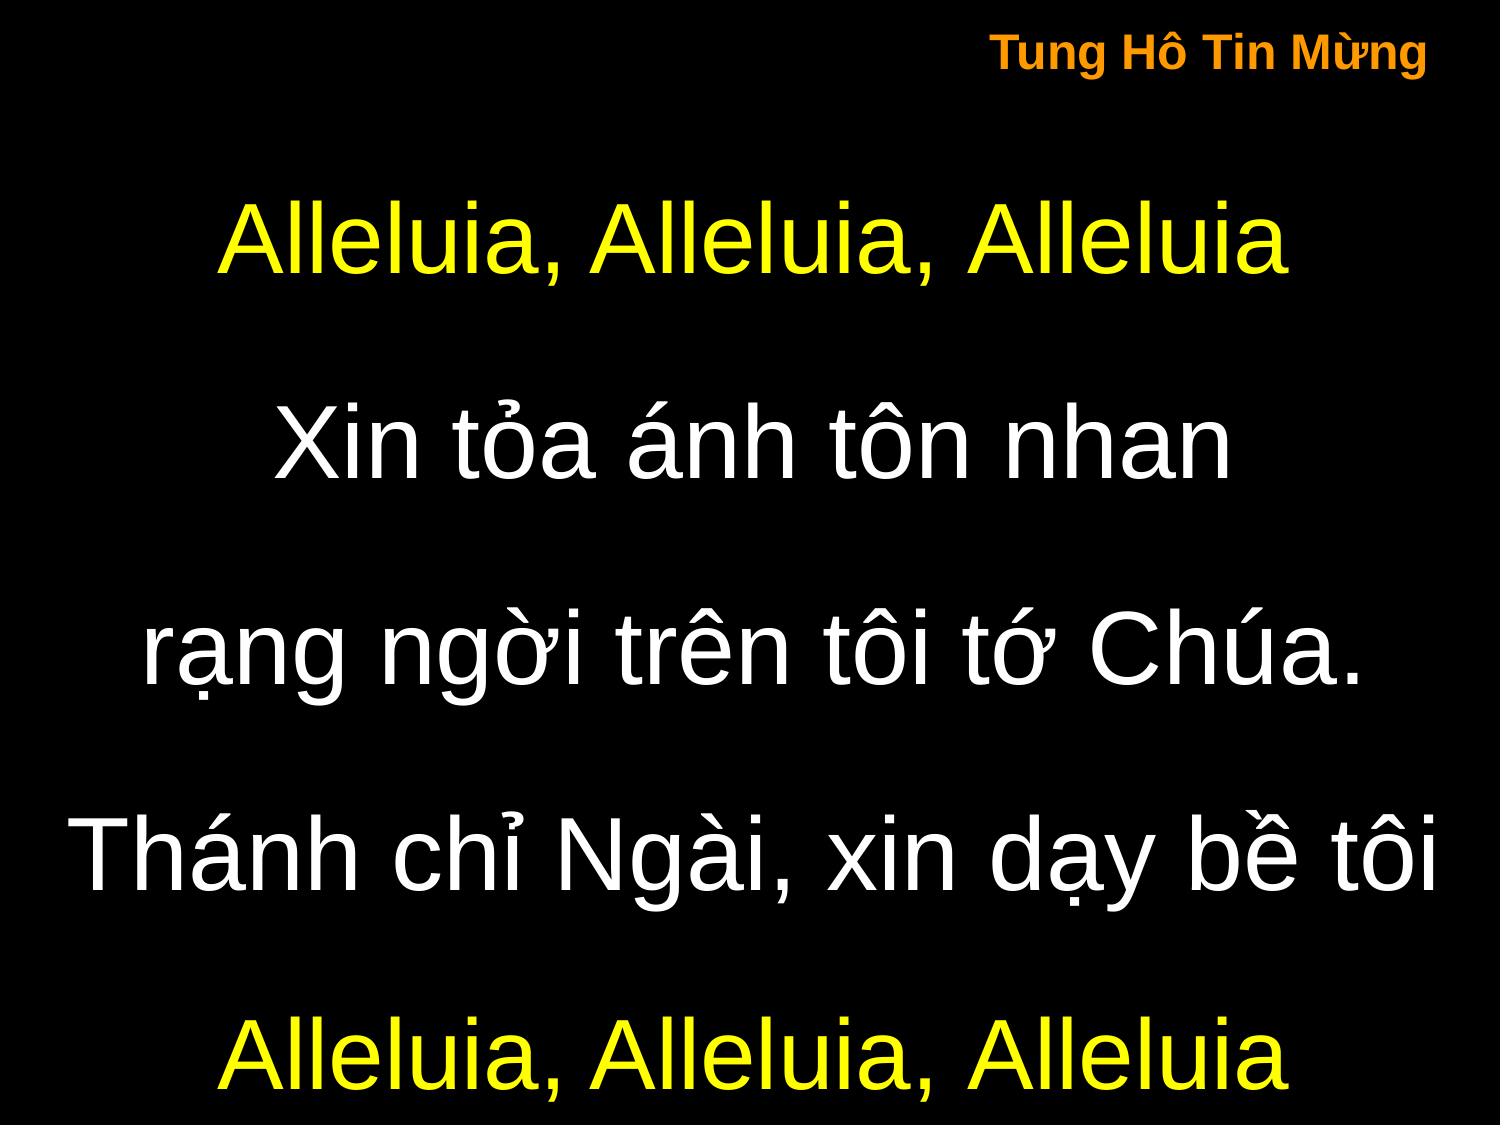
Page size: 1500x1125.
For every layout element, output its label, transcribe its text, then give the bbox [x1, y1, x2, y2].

text_box Alleluia, Alleluia, Alleluia Xin tỏa ánh tôn nhan rạng ngời trên tôi tớ Chúa. Thánh chỉ Ngài, xin dạy bề tôi Alleluia, Alleluia, Alleluia [3, 87, 1500, 1117]
text_box Tung Hô Tin Mừng [974, 11, 1500, 87]
